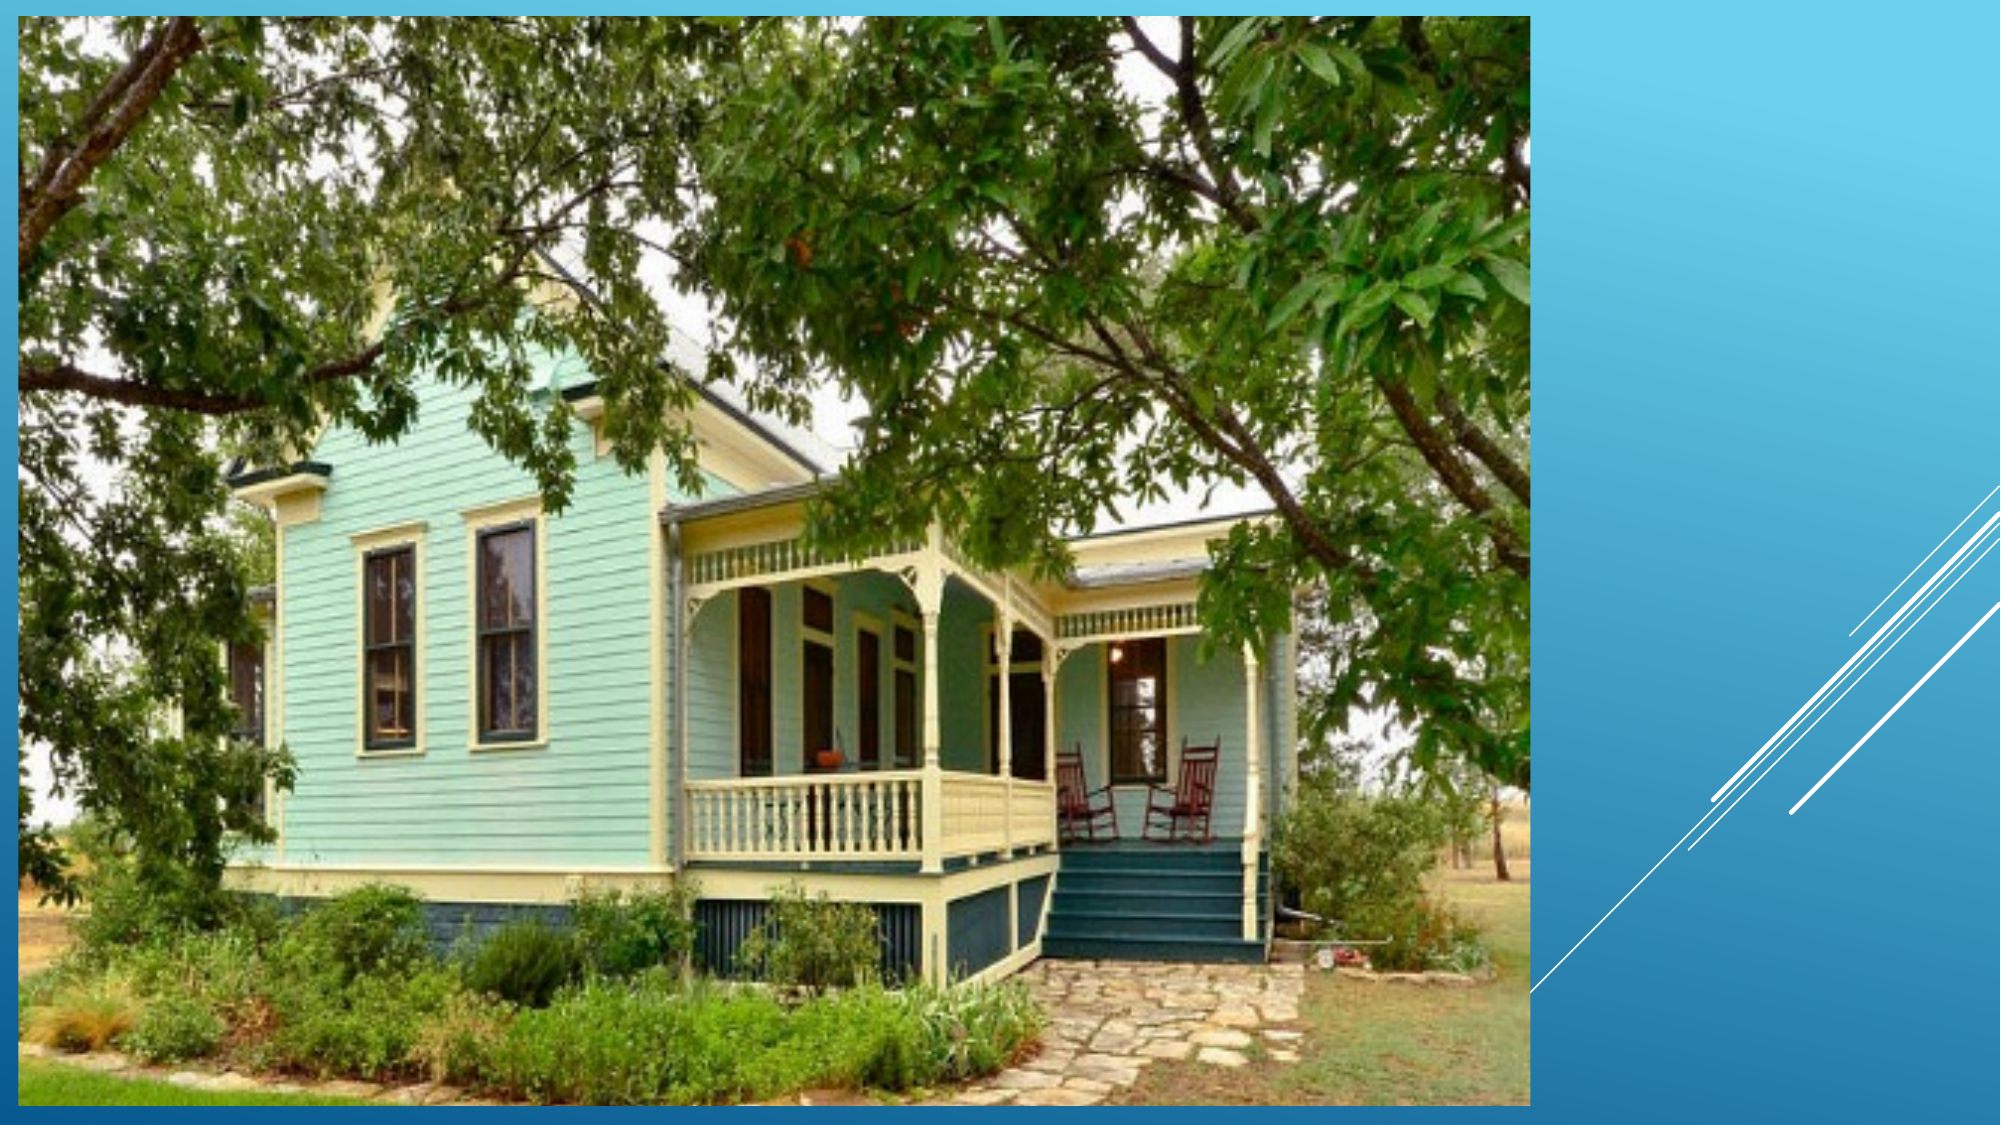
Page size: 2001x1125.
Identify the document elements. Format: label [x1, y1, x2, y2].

picture [18, 16, 1531, 1106]
